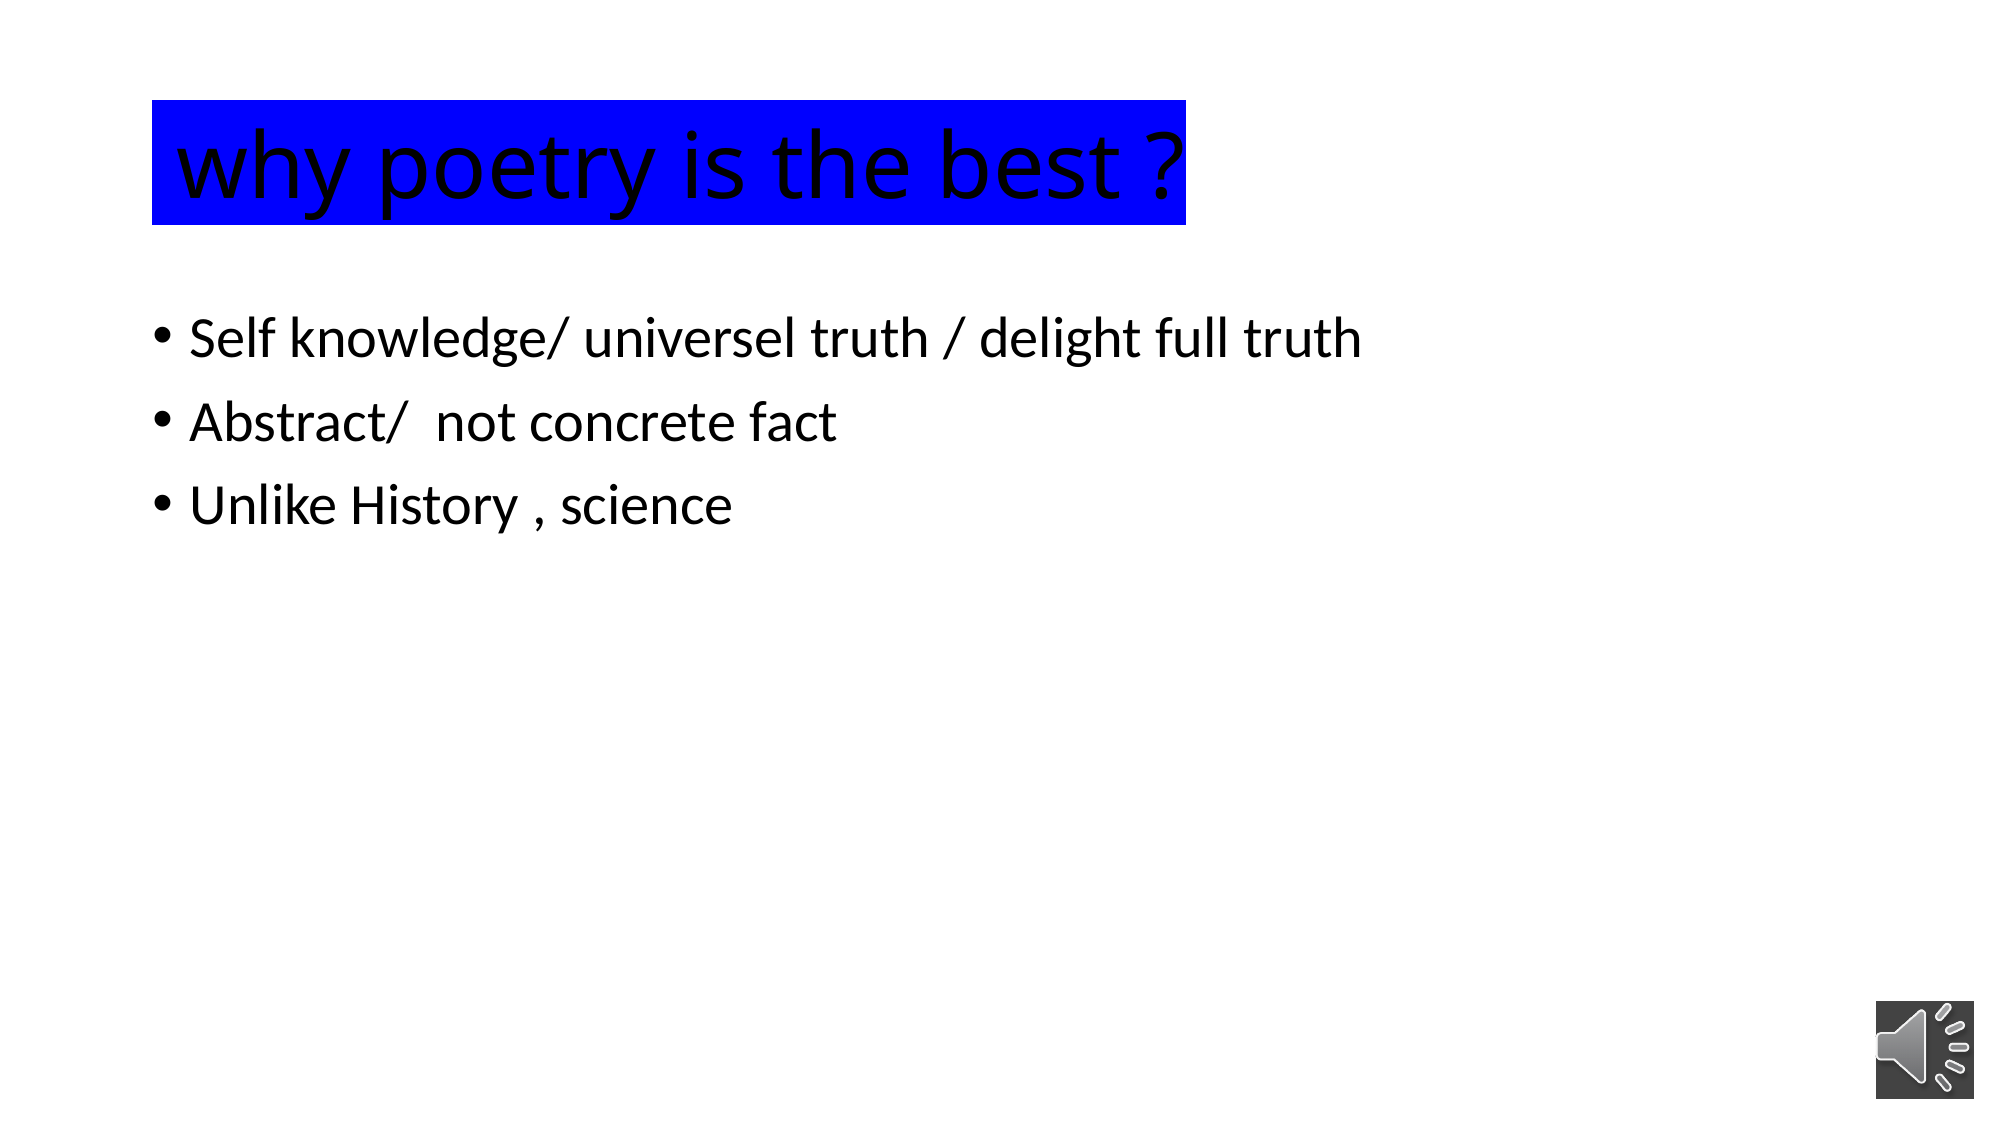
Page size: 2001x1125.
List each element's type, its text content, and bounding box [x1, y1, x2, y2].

picture [1874, 999, 1975, 1100]
list Self knowledge/ universel truth / delight full truth Abstract/ not concrete fact Unlike History , science [137, 299, 1863, 1014]
title why poetry is the best ? [137, 59, 1863, 278]
